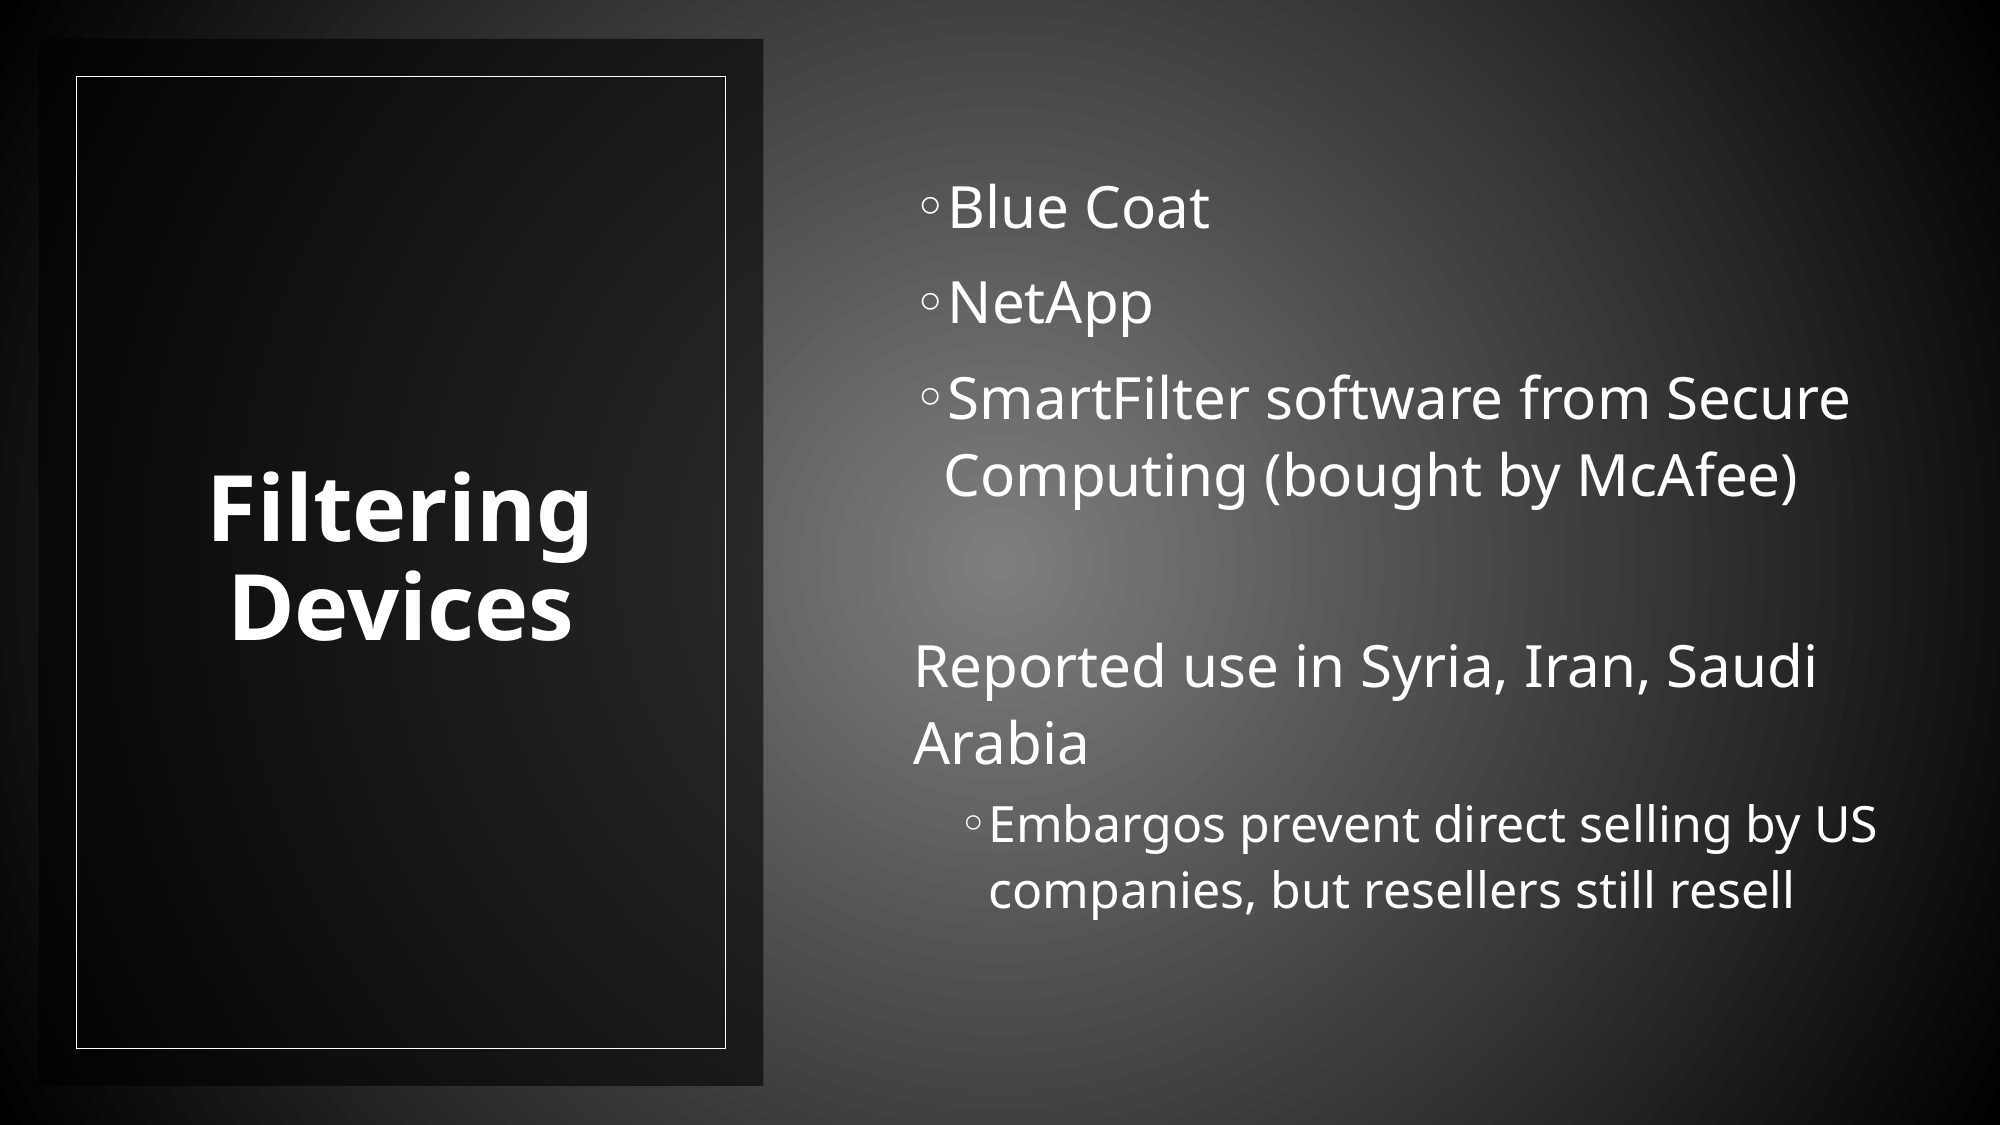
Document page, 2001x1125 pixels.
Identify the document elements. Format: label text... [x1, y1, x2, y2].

title Filtering Devices [110, 143, 692, 980]
text_box [0, 0, 2000, 1125]
list Blue Coat NetApp SmartFilter software from Secure Computing (bought by McAfee) Reported use in Syria, Iran, Saudi Arabia Embargos prevent direct selling by US companies, but resellers still resell [898, 91, 1924, 990]
text_box [38, 38, 764, 1086]
text_box [76, 76, 726, 1049]
